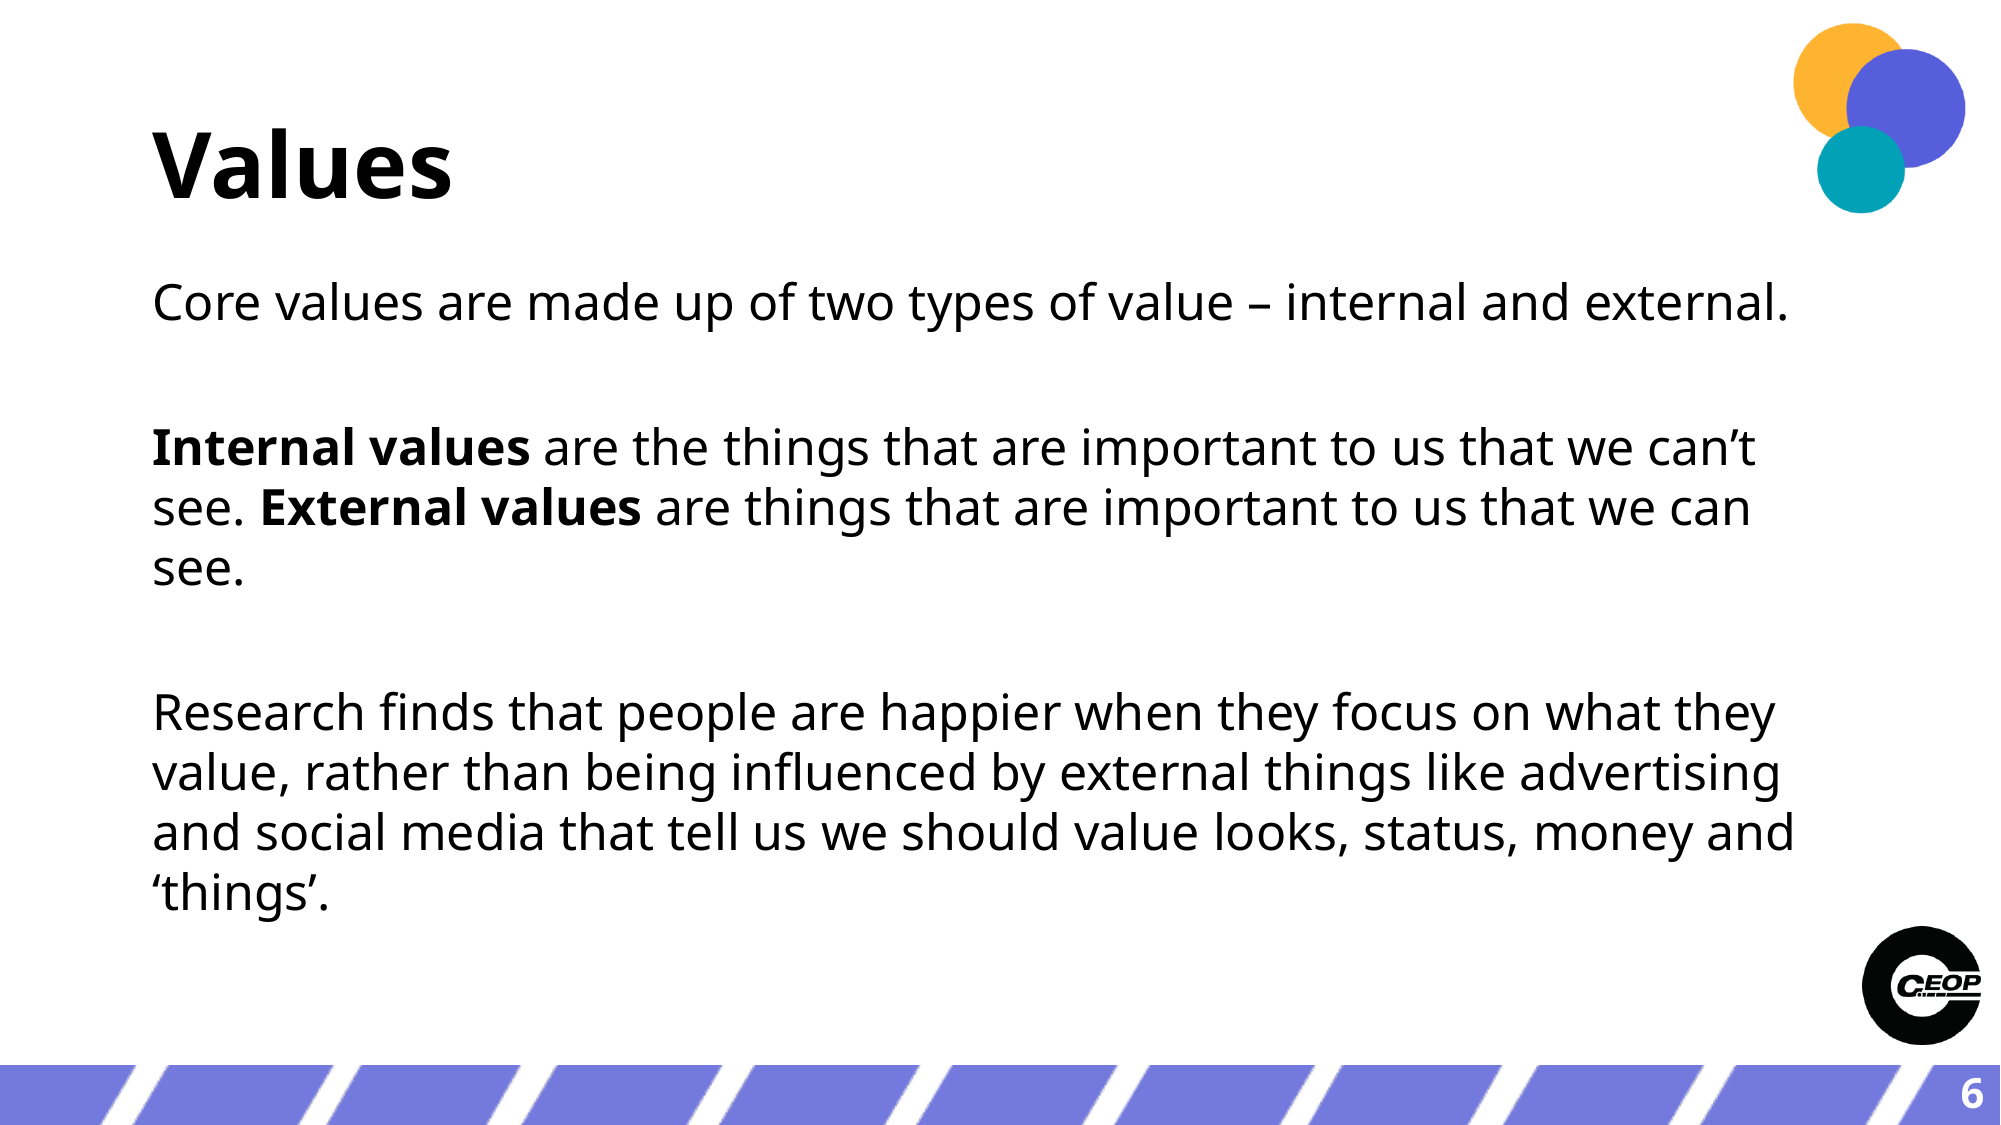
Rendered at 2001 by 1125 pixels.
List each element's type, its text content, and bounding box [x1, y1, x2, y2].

picture [1760, 0, 1998, 237]
list Core values are made up of two types of value – internal and external. Internal values are the things that are important to us that we can’t see. External values are things that are important to us that we can see. Research finds that people are happier when they focus on what they value, rather than being influenced by external things like advertising and social media that tell us we should value looks, status, money and ‘things’. [137, 263, 1863, 977]
picture [1862, 926, 1981, 1045]
title Values [137, 59, 1863, 263]
slide_number 6 [1549, 1065, 2000, 1125]
picture [0, 1065, 1549, 1125]
